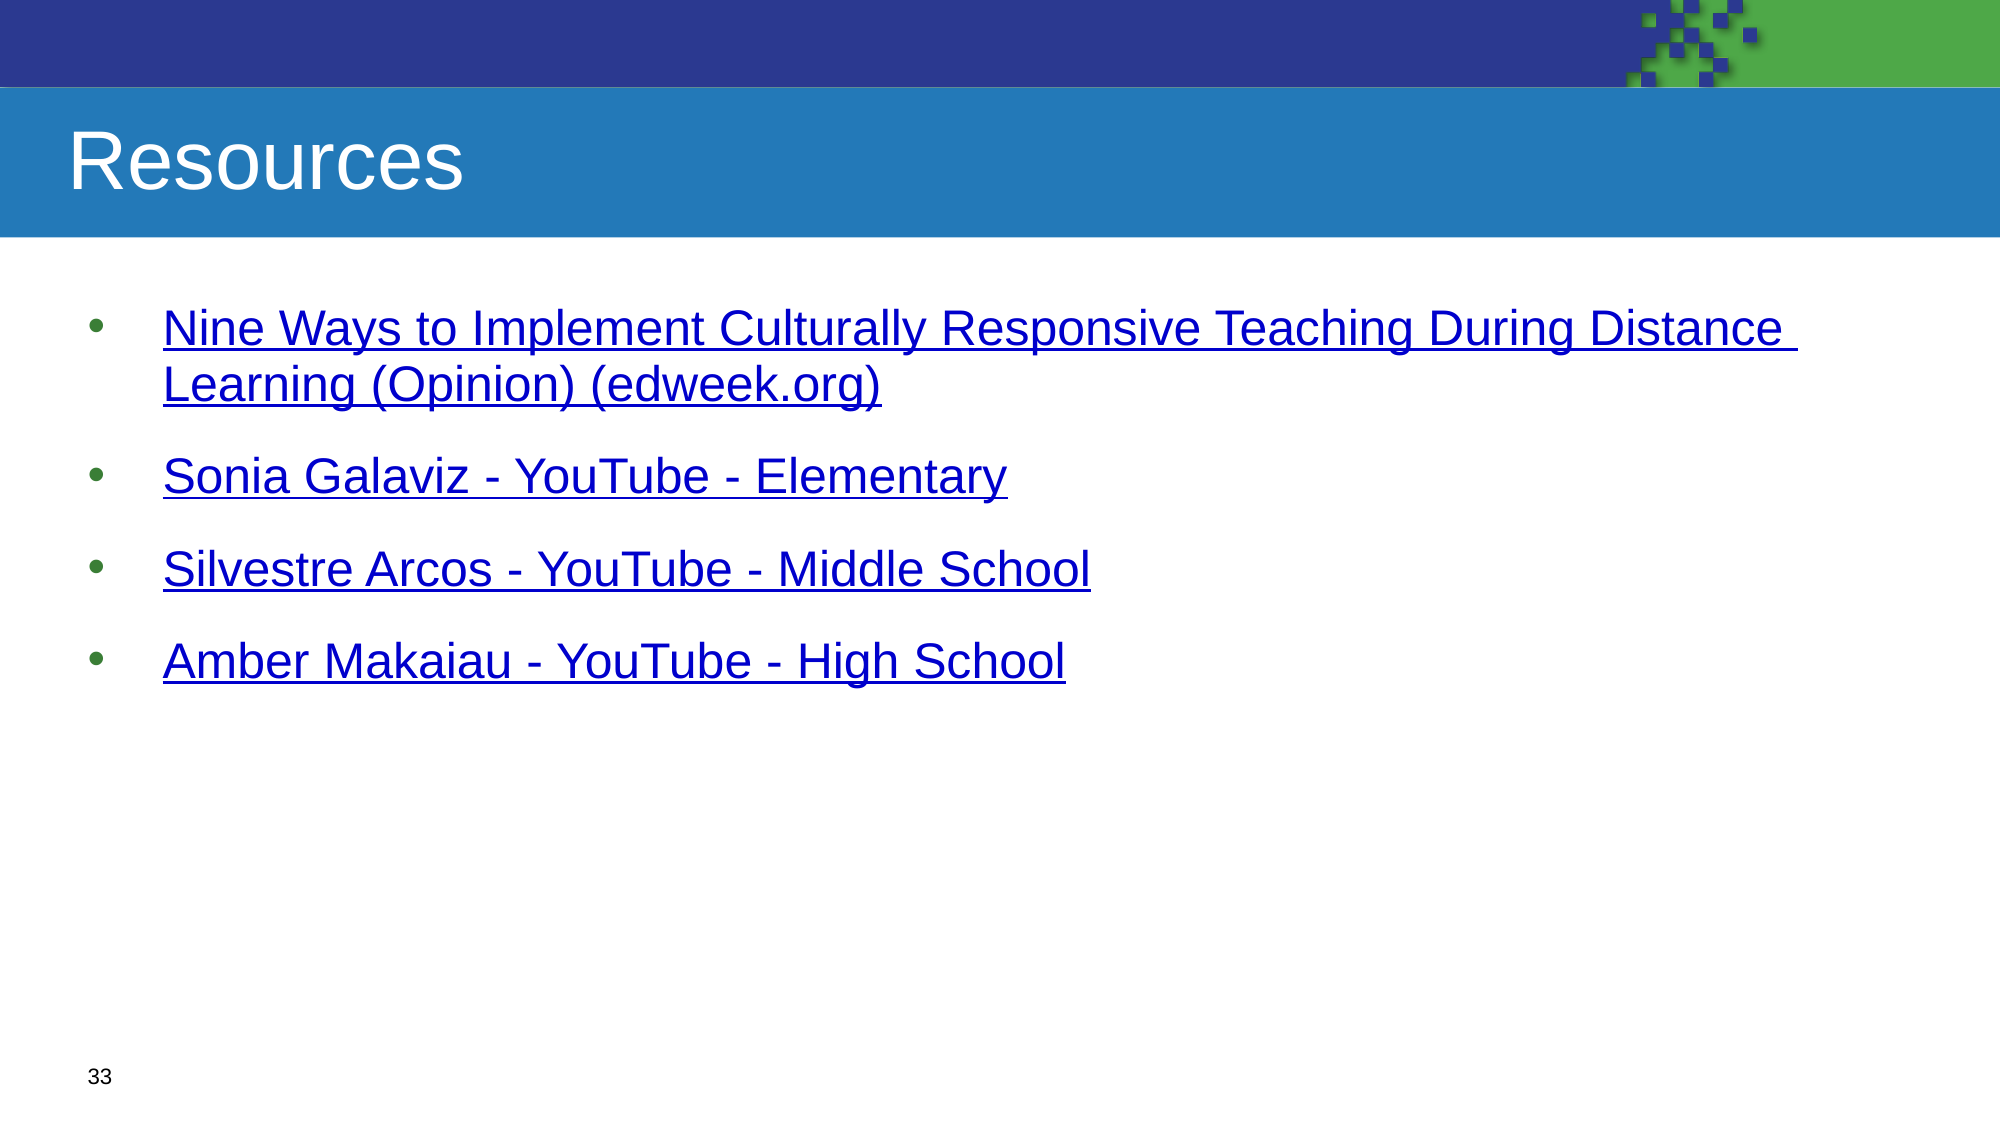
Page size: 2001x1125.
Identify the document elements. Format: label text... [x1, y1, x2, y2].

title Resources [0, 87, 2000, 238]
picture [0, 0, 1757, 87]
slide_number 33 [87, 1062, 151, 1101]
list Nine Ways to Implement Culturally Responsive Teaching During Distance Learning (Opinion) (edweek.org) Sonia Galaviz - YouTube - Elementary Silvestre Arcos - YouTube - Middle School Amber Makaiau - YouTube - High School [87, 289, 1825, 938]
